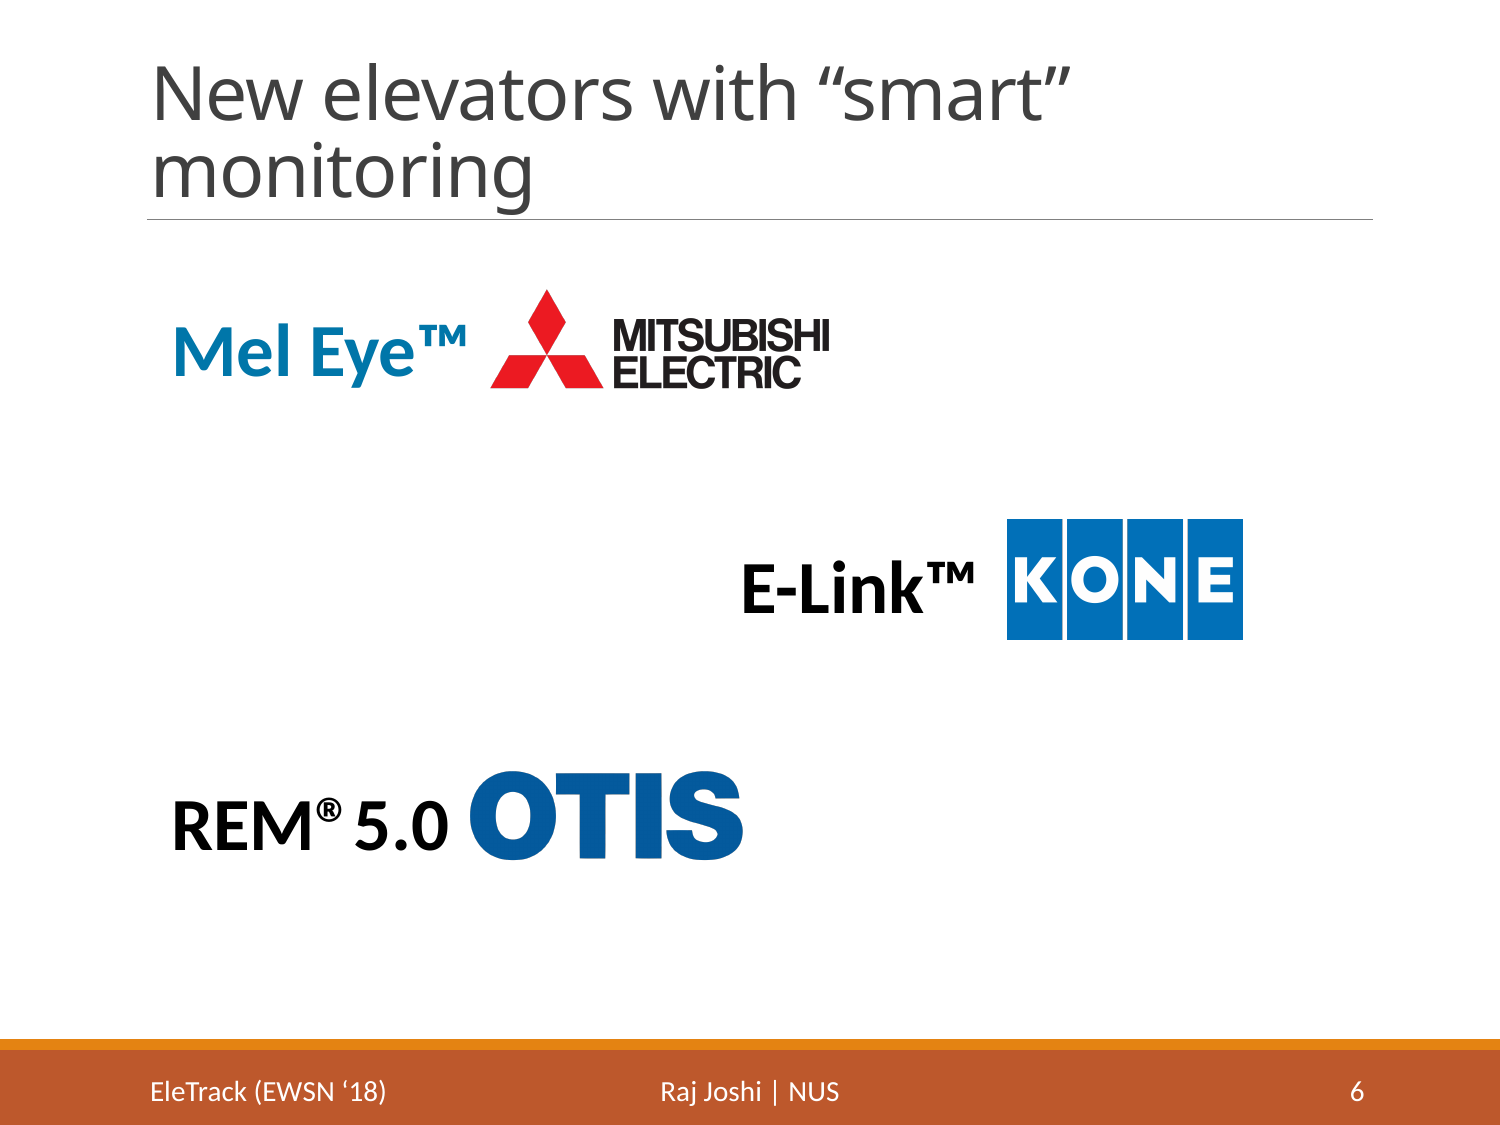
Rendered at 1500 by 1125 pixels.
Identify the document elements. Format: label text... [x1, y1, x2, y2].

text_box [154, 287, 831, 401]
footer Raj Joshi | NUS [453, 1059, 1047, 1120]
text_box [154, 757, 757, 881]
title New elevators with “smart” monitoring [135, 62, 1373, 220]
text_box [722, 519, 1244, 640]
slide_number 6 [1218, 1059, 1380, 1120]
slide_number EleTrack (EWSN ‘18) [135, 1059, 440, 1120]
